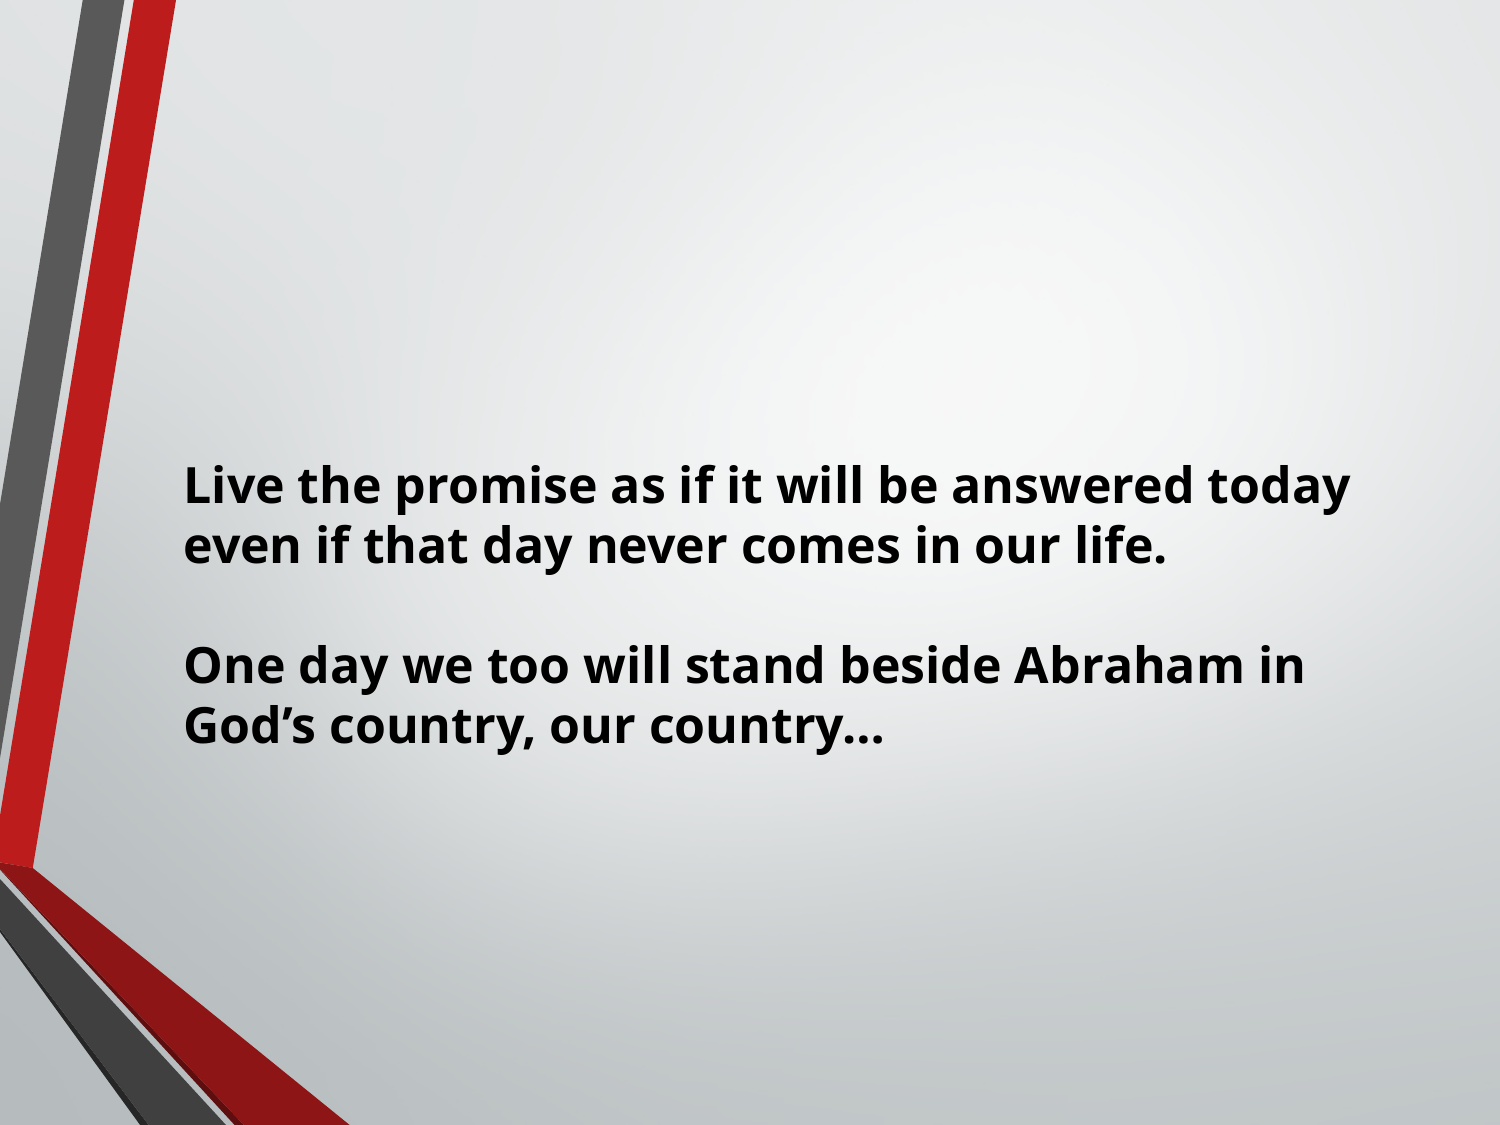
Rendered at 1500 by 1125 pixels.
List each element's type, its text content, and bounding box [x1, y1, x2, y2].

title Live the promise as if it will be answered today even if that day never comes in our life. One day we too will stand beside Abraham in God’s country, our country… [168, 441, 1380, 767]
